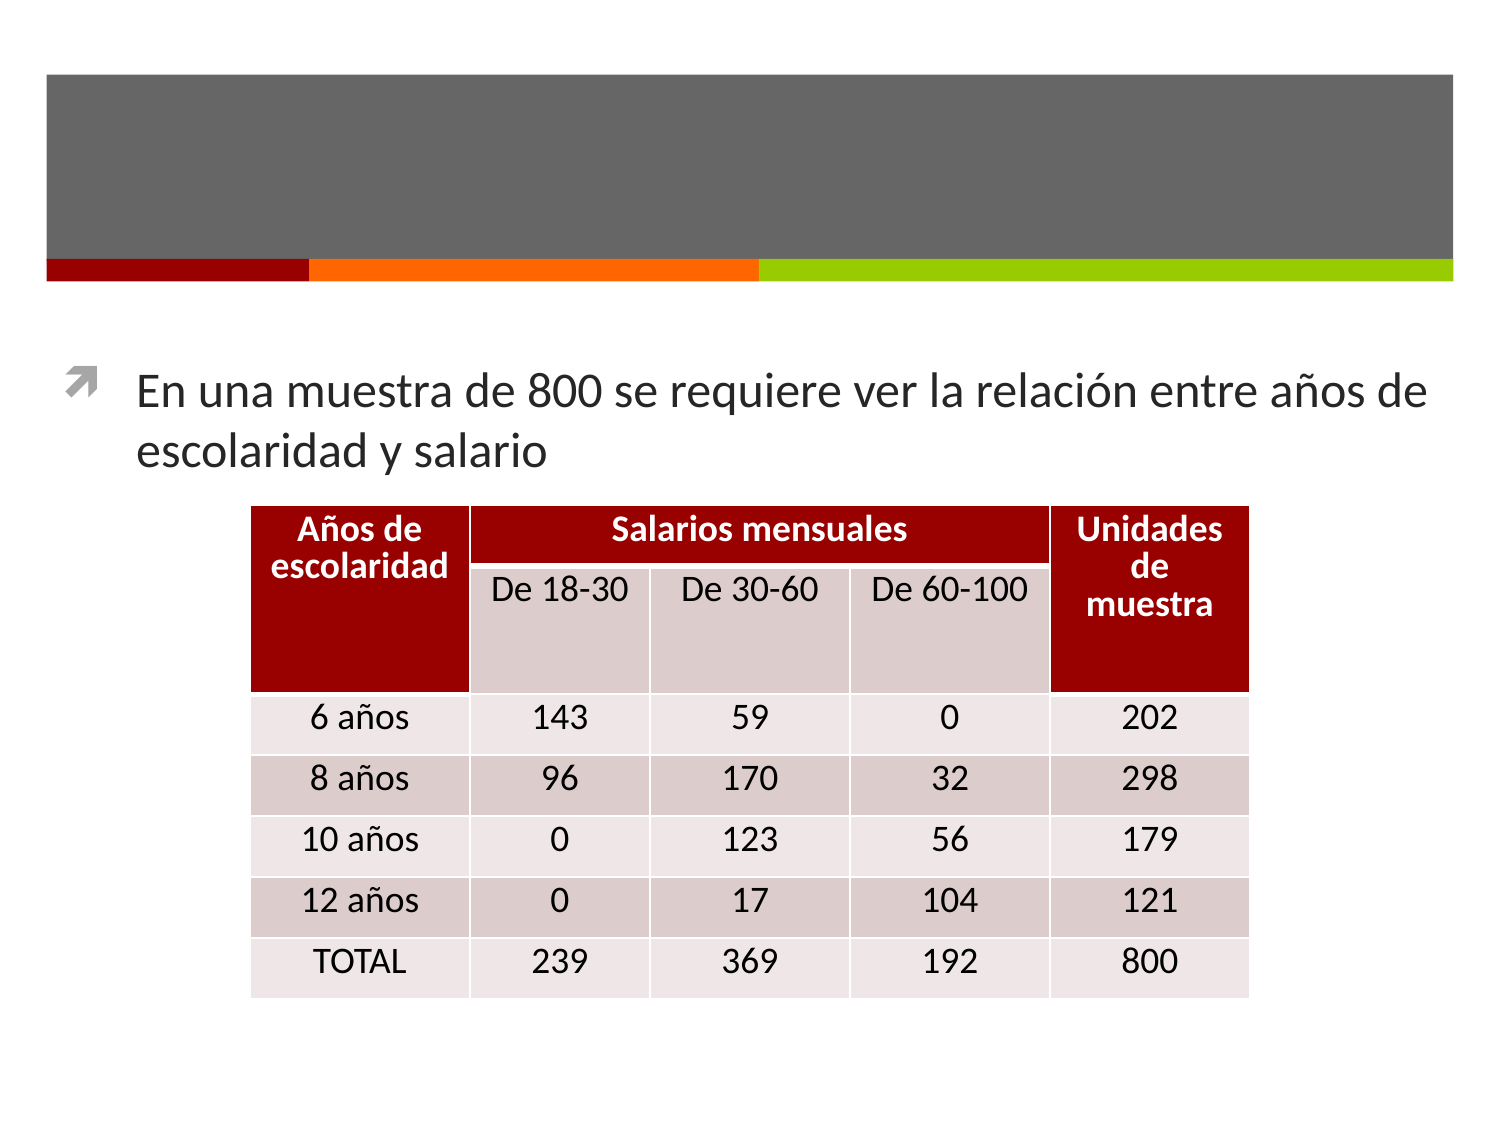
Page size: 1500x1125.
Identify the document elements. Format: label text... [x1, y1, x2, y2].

table_header Unidades de muestra [1051, 506, 1249, 692]
list En una muestra de 800 se requiere ver la relación entre años de escolaridad y salario [46, 350, 1454, 1005]
table_cell 239 [471, 939, 649, 998]
table_header Años de escolaridad [251, 506, 469, 692]
table_cell 298 [1051, 756, 1249, 815]
table_cell 800 [1051, 939, 1249, 998]
table_cell 12 años [251, 878, 469, 937]
table_cell De 18-30 [471, 569, 649, 693]
table_cell 96 [471, 756, 649, 815]
table_cell 369 [651, 939, 849, 998]
table_cell TOTAL [251, 939, 469, 998]
table_cell 123 [651, 817, 849, 876]
table_cell De 60-100 [851, 569, 1049, 693]
table_cell 192 [851, 939, 1049, 998]
table_cell 143 [471, 695, 649, 754]
table_cell 0 [851, 695, 1049, 754]
table_cell 202 [1051, 697, 1249, 754]
table_cell 179 [1051, 817, 1249, 876]
table_cell 10 años [251, 817, 469, 876]
table_cell 170 [651, 756, 849, 815]
table_cell 32 [851, 756, 1049, 815]
table_cell 121 [1051, 878, 1249, 937]
table_cell 104 [851, 878, 1049, 937]
table_cell 0 [471, 878, 649, 937]
table_cell 17 [651, 878, 849, 937]
table_cell 59 [651, 695, 849, 754]
table_header Salarios mensuales [471, 506, 1049, 563]
table_cell 56 [851, 817, 1049, 876]
table_cell 8 años [251, 756, 469, 815]
table_cell 0 [471, 817, 649, 876]
table_cell 6 años [251, 697, 469, 754]
table_cell De 30-60 [651, 569, 849, 693]
